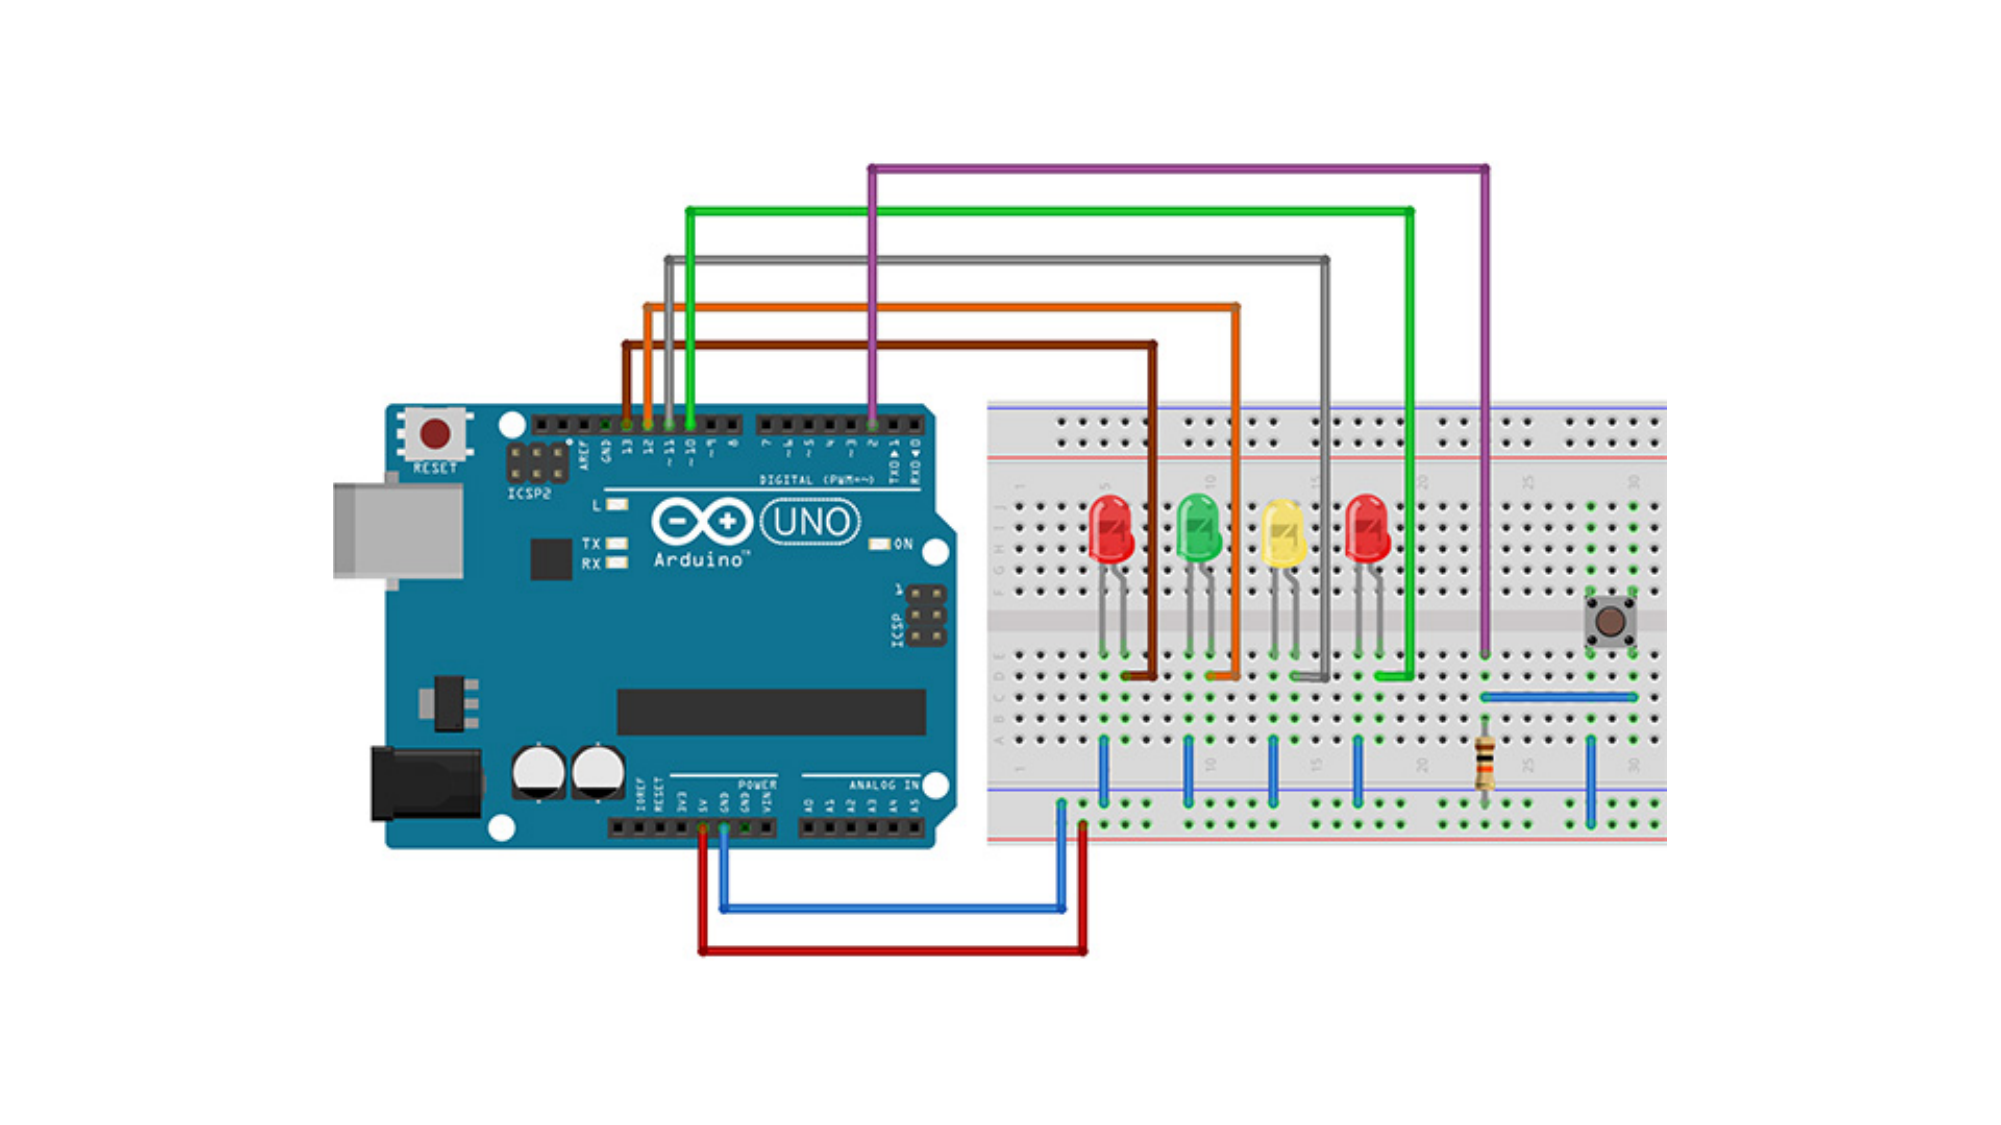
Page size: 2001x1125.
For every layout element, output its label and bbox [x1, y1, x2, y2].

picture [333, 160, 1667, 965]
